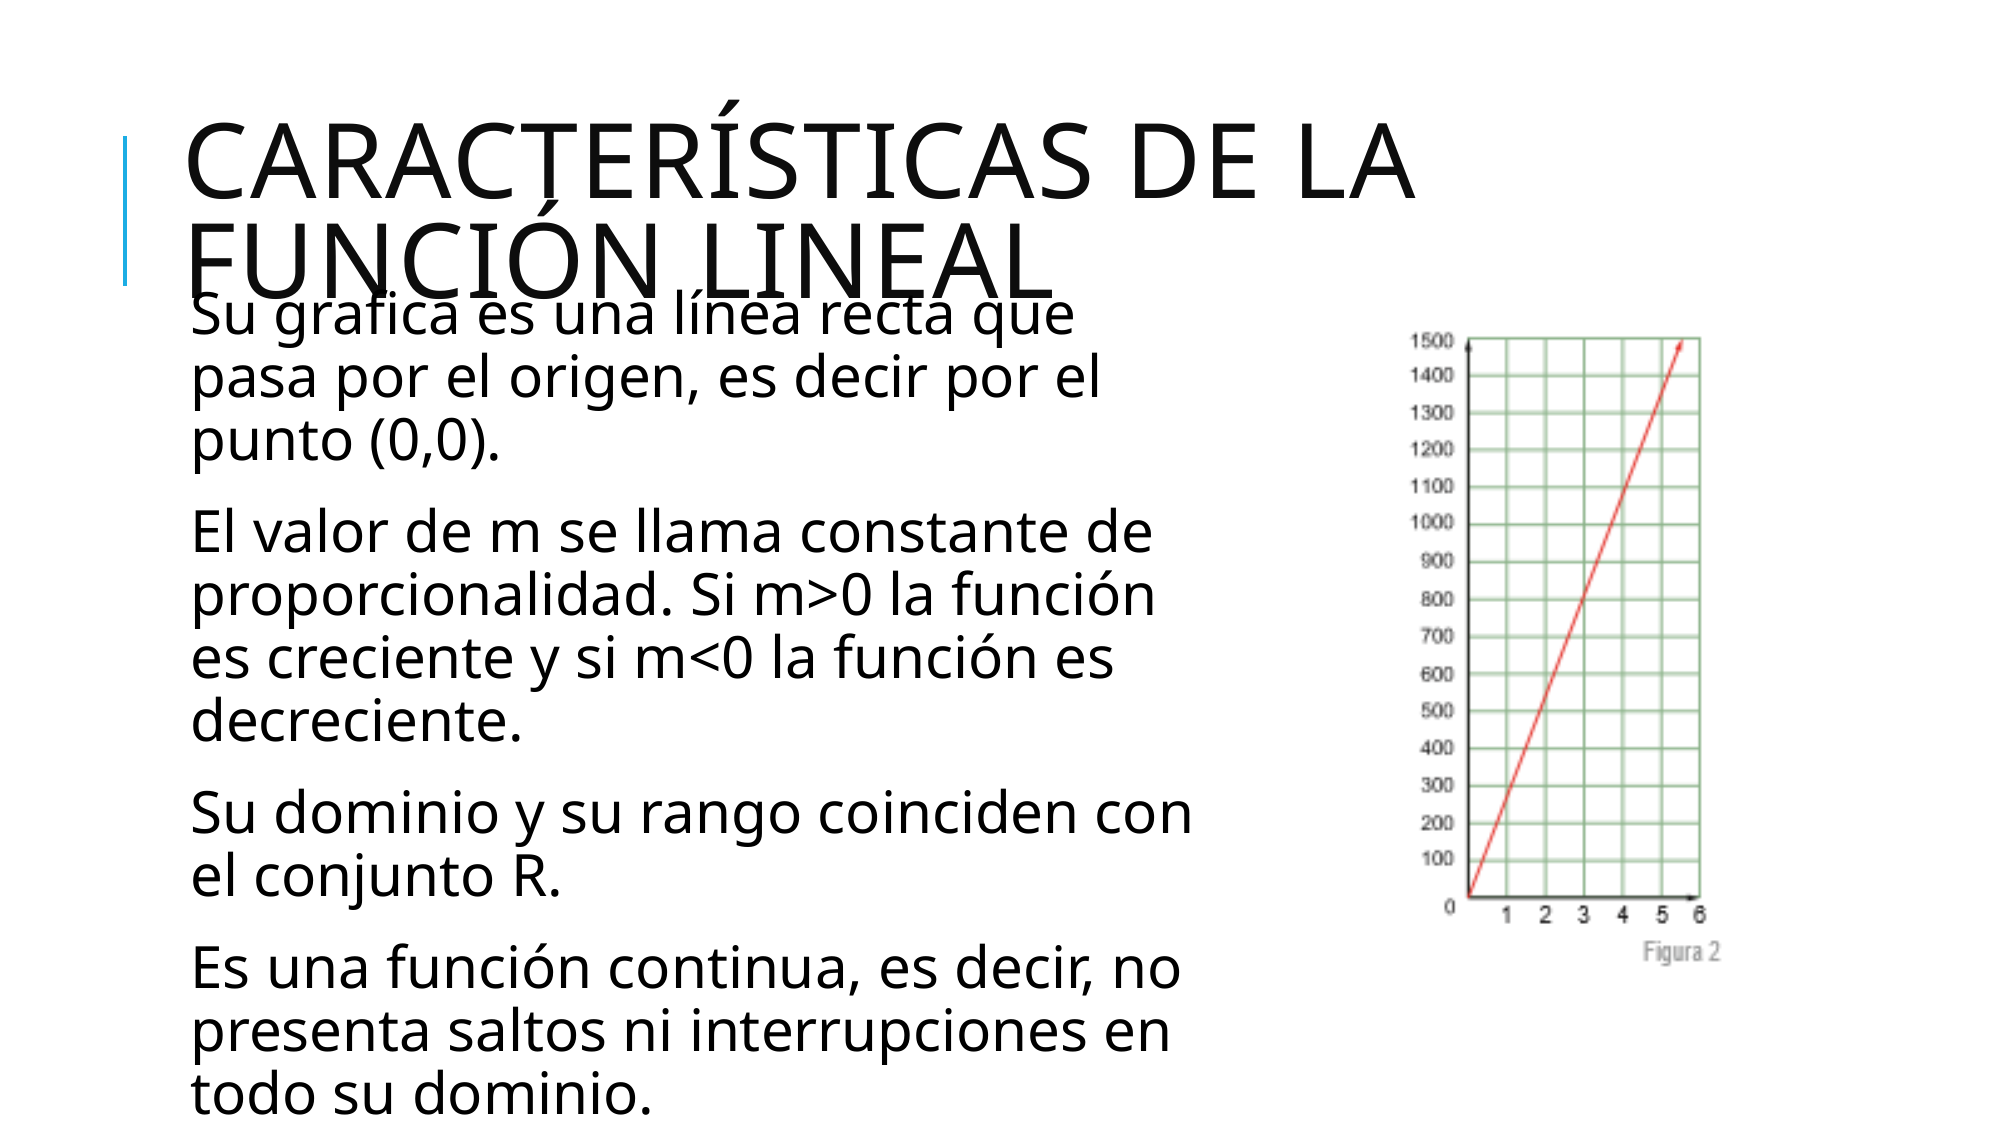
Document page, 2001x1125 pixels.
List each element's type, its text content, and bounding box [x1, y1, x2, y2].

title Características de la función lineal [168, 96, 1763, 342]
list Su grafica es una línea recta que pasa por el origen, es decir por el punto (0,0). El valor de m se llama constante de proporcionalidad. Si m>0 la función es creciente y si m<0 la función es decreciente. Su dominio y su rango coinciden con el conjunto R. Es una función continua, es decir, no presenta saltos ni interrupciones en todo su dominio. [168, 276, 1210, 1125]
picture [1368, 269, 1766, 982]
